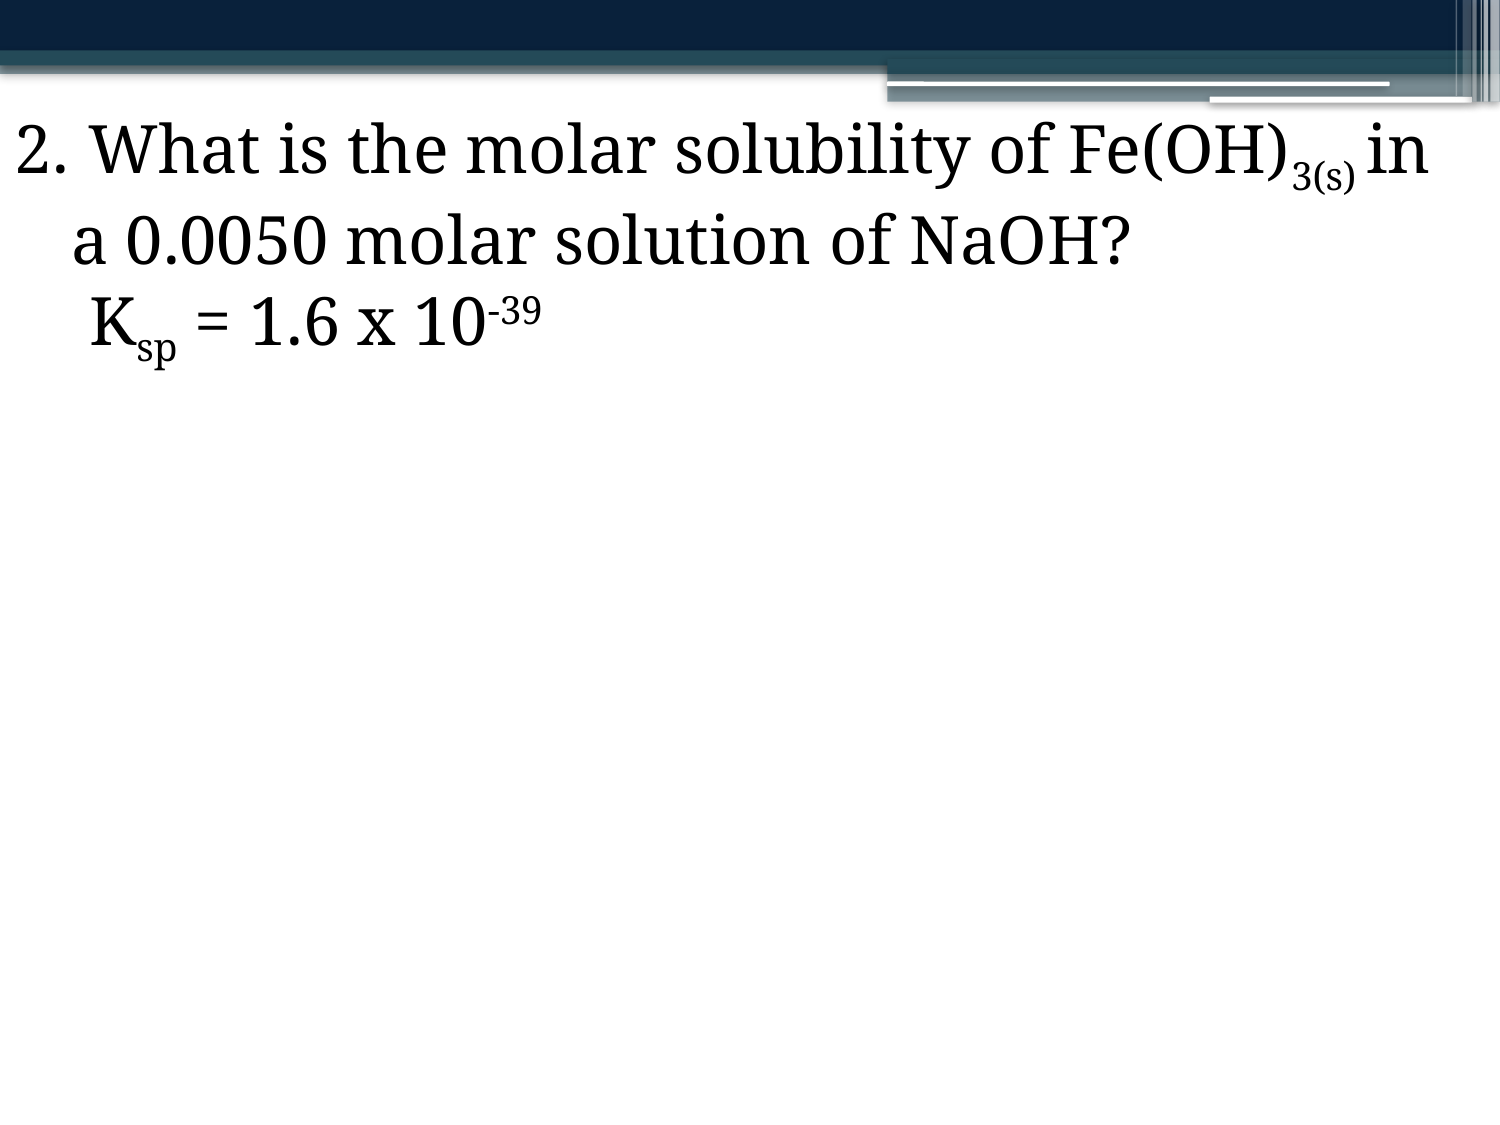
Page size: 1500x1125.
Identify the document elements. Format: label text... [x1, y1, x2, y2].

text_box What is the molar solubility of Fe(OH)3(s) in a 0.0050 molar solution of NaOH? Ksp = 1.6 x 10-39 [0, 99, 1488, 377]
